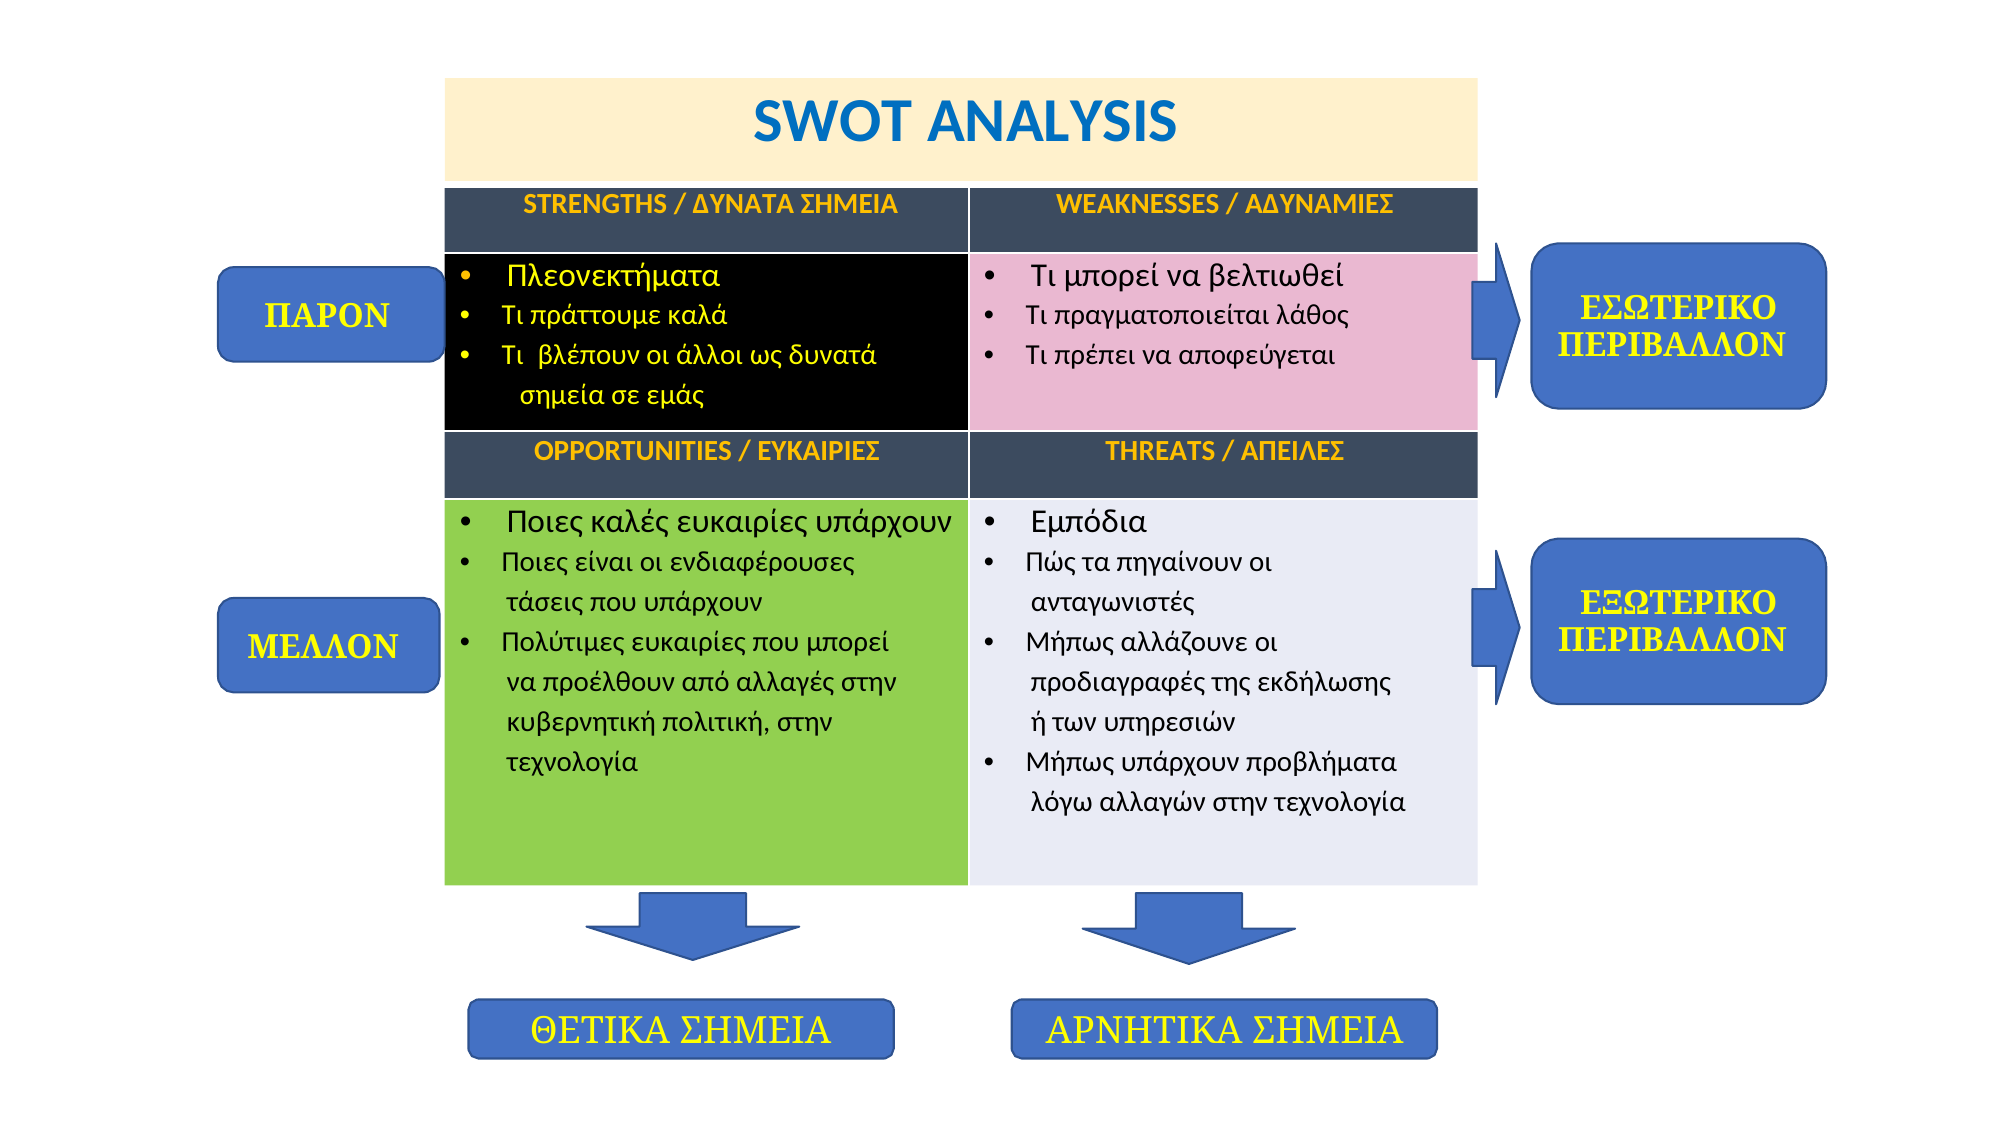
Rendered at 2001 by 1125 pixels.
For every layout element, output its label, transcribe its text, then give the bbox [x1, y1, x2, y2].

text_box [217, 597, 440, 693]
text_box [468, 999, 894, 1059]
text_box • Ποιες καλές ευκαιρίες υπάρχουν • Ποιες είναι οι ενδιαφέρουσες τάσεις που υπάρχουν • Πολύτιμες ευκαιρίες που μπορεί να προέλθουν από αλλαγές στην κυβερνητική πολιτική, στην τεχνολογία [444, 499, 968, 886]
text_box ΠΑΡΟΝ [262, 297, 406, 336]
text_box SWOT ANALYSIS [444, 78, 1478, 184]
text_box • Εμπόδια • Πώς τα πηγαίνουν οι ανταγωνιστές • Μήπως αλλάζουνε οι προδιαγραφές της εκδήλωσης ή των υπηρεσιών • Μήπως υπάρχουν προβλήματα λόγω αλλαγών στην τεχνολογία [968, 499, 1478, 886]
text_box ΕΞΩΤΕΡΙΚΟ ΠΕΡΙΒΑΛΛΟΝ [1552, 584, 1808, 663]
text_box [1478, 550, 1520, 705]
text_box • Τι μπορεί να βελτιωθεί • Τι πραγματοποιείται λάθος • Τι πρέπει να αποφεύγεται [968, 252, 1478, 430]
text_box [1082, 893, 1296, 964]
text_box ΜΕΛΛΟΝ [245, 628, 418, 666]
text_box [217, 267, 444, 362]
text_box [1011, 999, 1437, 1059]
text_box ΘΕΤΙΚΑ ΣΗΜΕΙΑ [527, 1010, 841, 1053]
text_box ΑΡΝΗΤΙΚΑ ΣΗΜΕΙΑ [1043, 1010, 1411, 1053]
text_box THREATS / ΑΠΕΙΛΕΣ [968, 430, 1478, 499]
text_box • Πλεονεκτήματα • Τι πράττουμε καλά • Τι βλέπουν οι άλλοι ως δυνατά σημεία σε εμάς [444, 252, 968, 430]
text_box WEAKNESSES / ΑΔΥΝΑΜΙΕΣ [968, 184, 1478, 252]
text_box [1478, 243, 1520, 398]
text_box [586, 893, 800, 960]
text_box ΕΣΩΤΕΡΙΚΟ ΠΕΡΙΒΑΛΛΟΝ [1552, 289, 1808, 367]
text_box [1531, 538, 1827, 705]
text_box OPPORTUNITIES / ΕΥΚΑΙΡΙΕΣ [444, 430, 968, 499]
text_box STRENGTHS / ΔΥΝΑΤΑ ΣΗΜΕΙΑ [444, 184, 968, 252]
text_box [1531, 243, 1827, 409]
